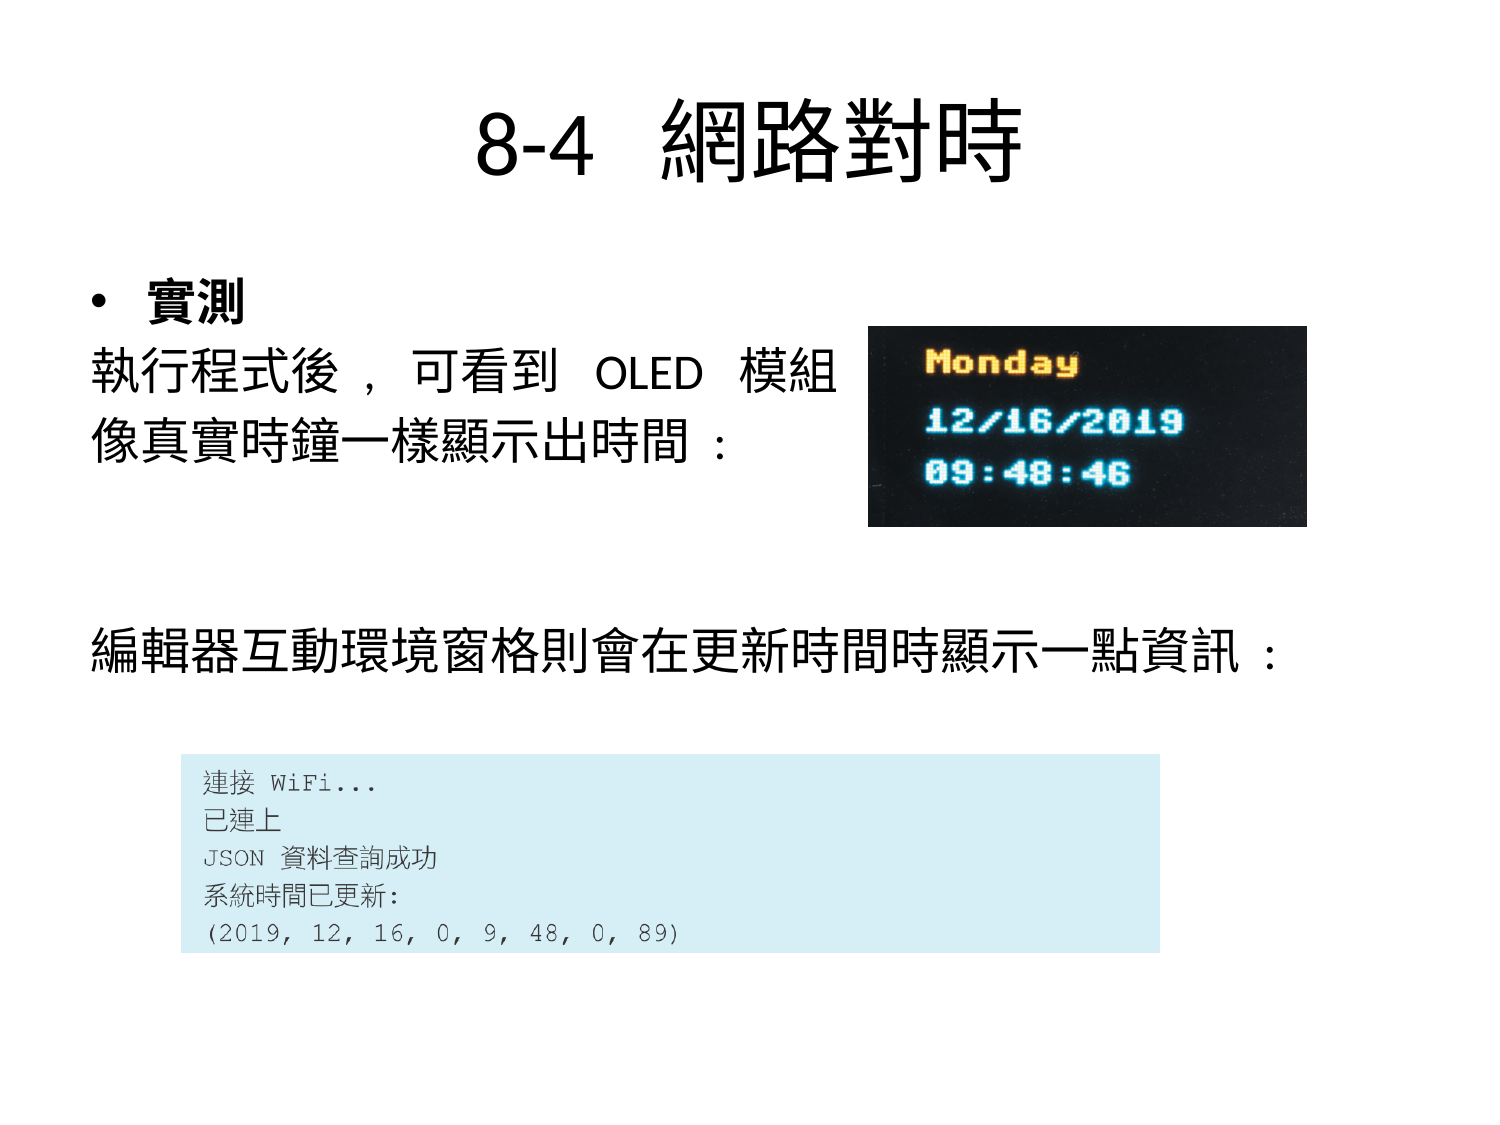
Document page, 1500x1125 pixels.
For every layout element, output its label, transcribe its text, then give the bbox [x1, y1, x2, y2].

list 實測 執行程式後 , 可看到 OLED 模組 像真實時鐘一樣顯示出時間 : 編輯器互動環境窗格則會在更新時間時顯示一點資訊 : [75, 262, 1425, 1005]
picture [867, 325, 1307, 528]
title 8-4 網路對時 [75, 45, 1425, 233]
picture [180, 751, 1182, 953]
